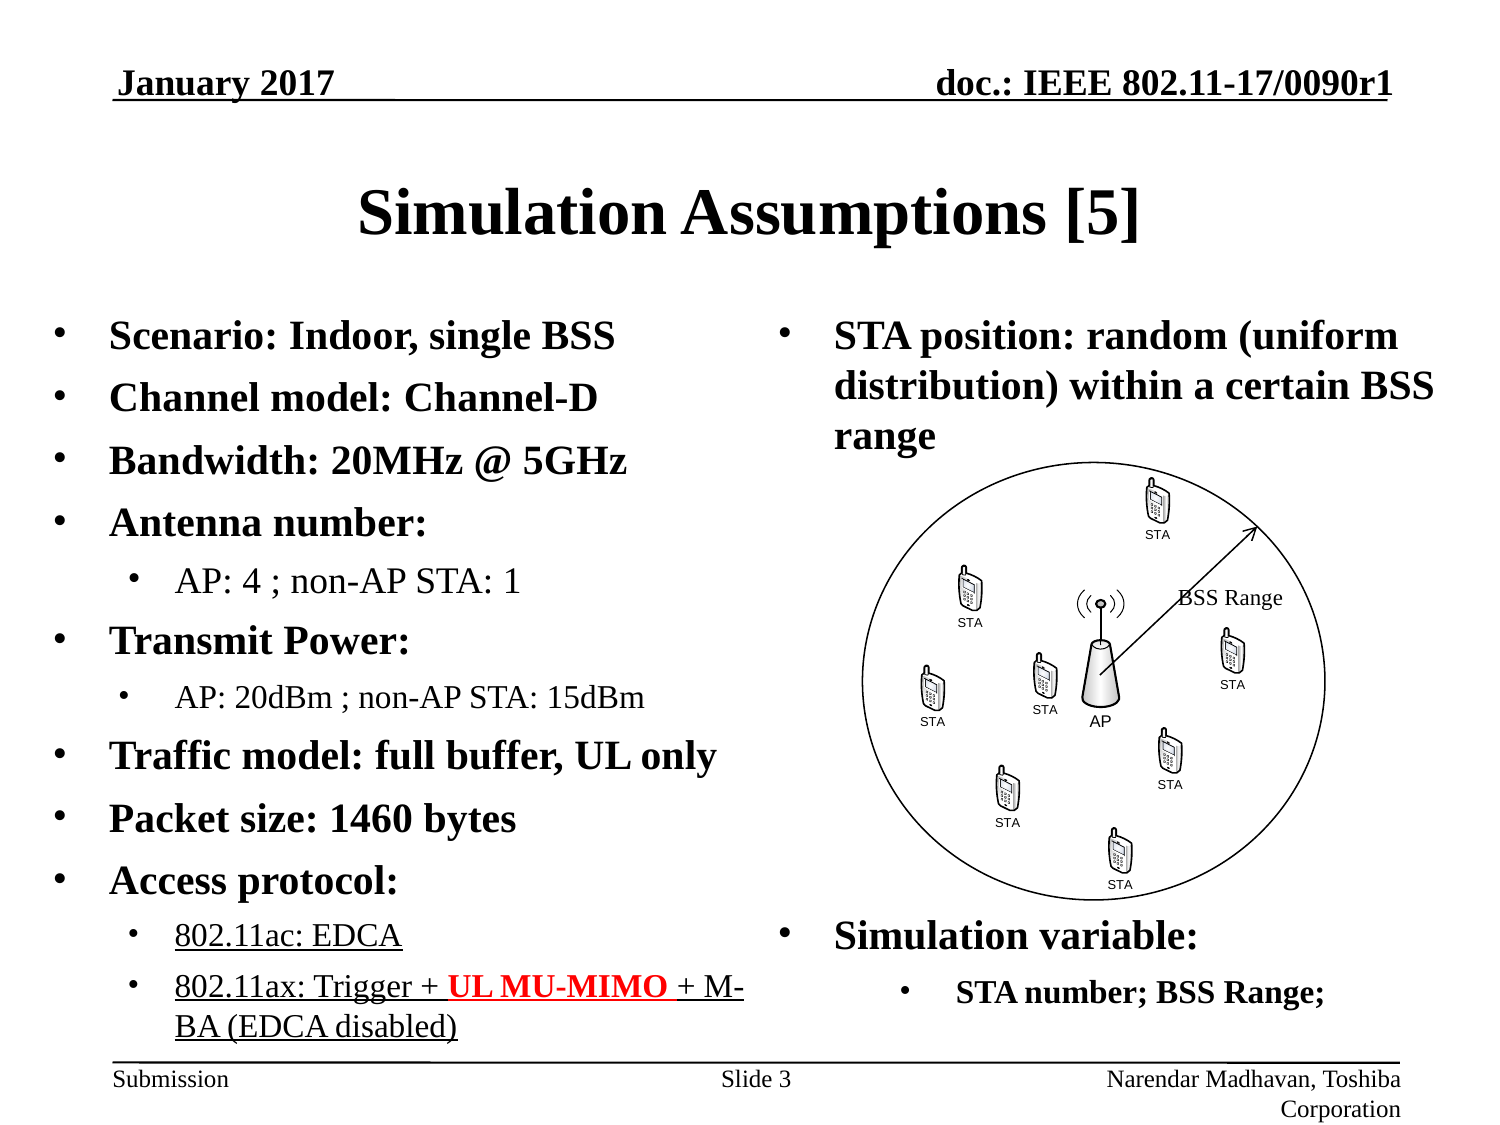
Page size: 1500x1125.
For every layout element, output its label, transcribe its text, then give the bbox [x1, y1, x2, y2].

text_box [949, 562, 991, 637]
list Scenario: Indoor, single BSS Channel model: Channel-D Bandwidth: 20MHz @ 5GHz Antenna number: AP: 4 ; non-AP STA: 1 Transmit Power: AP: 20dBm ; non-AP STA: 15dBm Traffic model: full buffer, UL only Packet size: 1460 bytes Access protocol: 802.11ac: EDCA 802.11ax: Trigger + UL MU-MIMO + M-BA (EDCA disabled) [37, 299, 763, 1051]
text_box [1212, 684, 1254, 700]
title Simulation Assumptions [5] [112, 111, 1388, 299]
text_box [1137, 474, 1179, 524]
text_box STA position: random (uniform distribution) within a certain BSS range Simulation variable: STA number; BSS Range; [762, 299, 1488, 1050]
footer Narendar Madhavan, Toshiba Corporation [1031, 1061, 1402, 1093]
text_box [1074, 587, 1127, 741]
slide_number Slide 3 [712, 1061, 800, 1123]
text_box BSS Range [1262, 575, 1299, 618]
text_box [1024, 649, 1066, 725]
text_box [1149, 724, 1191, 800]
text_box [912, 662, 954, 737]
text_box [862, 462, 1325, 900]
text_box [1099, 824, 1141, 900]
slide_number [116, 58, 507, 104]
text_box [987, 762, 1029, 837]
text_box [1099, 526, 1258, 676]
